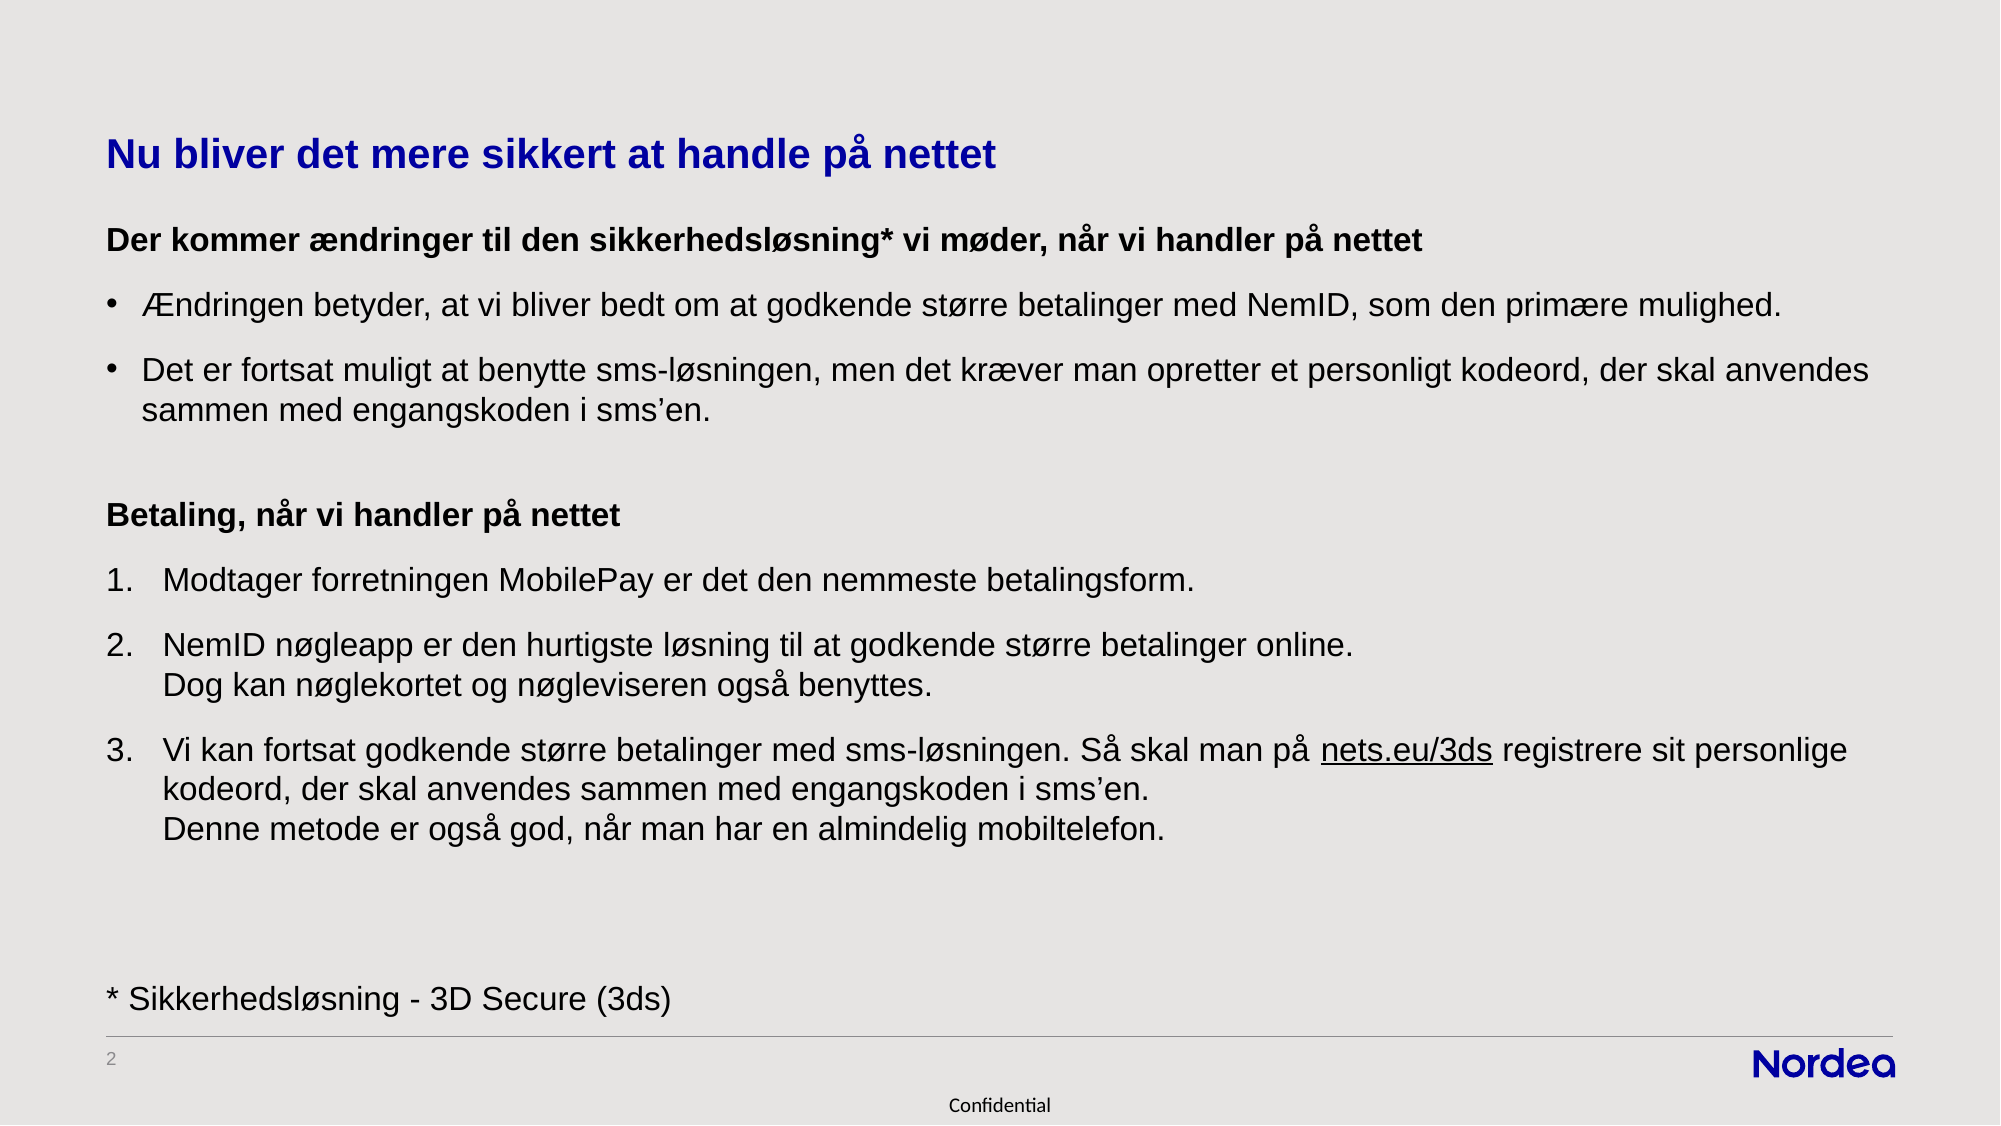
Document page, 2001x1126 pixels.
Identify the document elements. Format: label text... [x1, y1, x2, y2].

list Der kommer ændringer til den sikkerhedsløsning* vi møder, når vi handler på nettet Ændringen betyder, at vi bliver bedt om at godkende større betalinger med NemID, som den primære mulighed. Det er fortsat muligt at benytte sms-løsningen, men det kræver man opretter et personligt kodeord, der skal anvendes sammen med engangskoden i sms’en. Betaling, når vi handler på nettet Modtager forretningen MobilePay er det den nemmeste betalingsform. NemID nøgleapp er den hurtigste løsning til at godkende større betalinger online. Dog kan nøglekortet og nøgleviseren også benyttes. Vi kan fortsat godkende større betalinger med sms-løsningen. Så skal man på nets.eu/3ds registrere sit personlige kodeord, der skal anvendes sammen med engangskoden i sms’en. Denne metode er også god, når man har en almindelig mobiltelefon. * Sikkerhedsløsning - 3D Secure (3ds) [106, 218, 1896, 945]
title Nu bliver det mere sikkert at handle på nettet [106, 59, 1288, 178]
slide_number 2 [106, 1045, 160, 1070]
